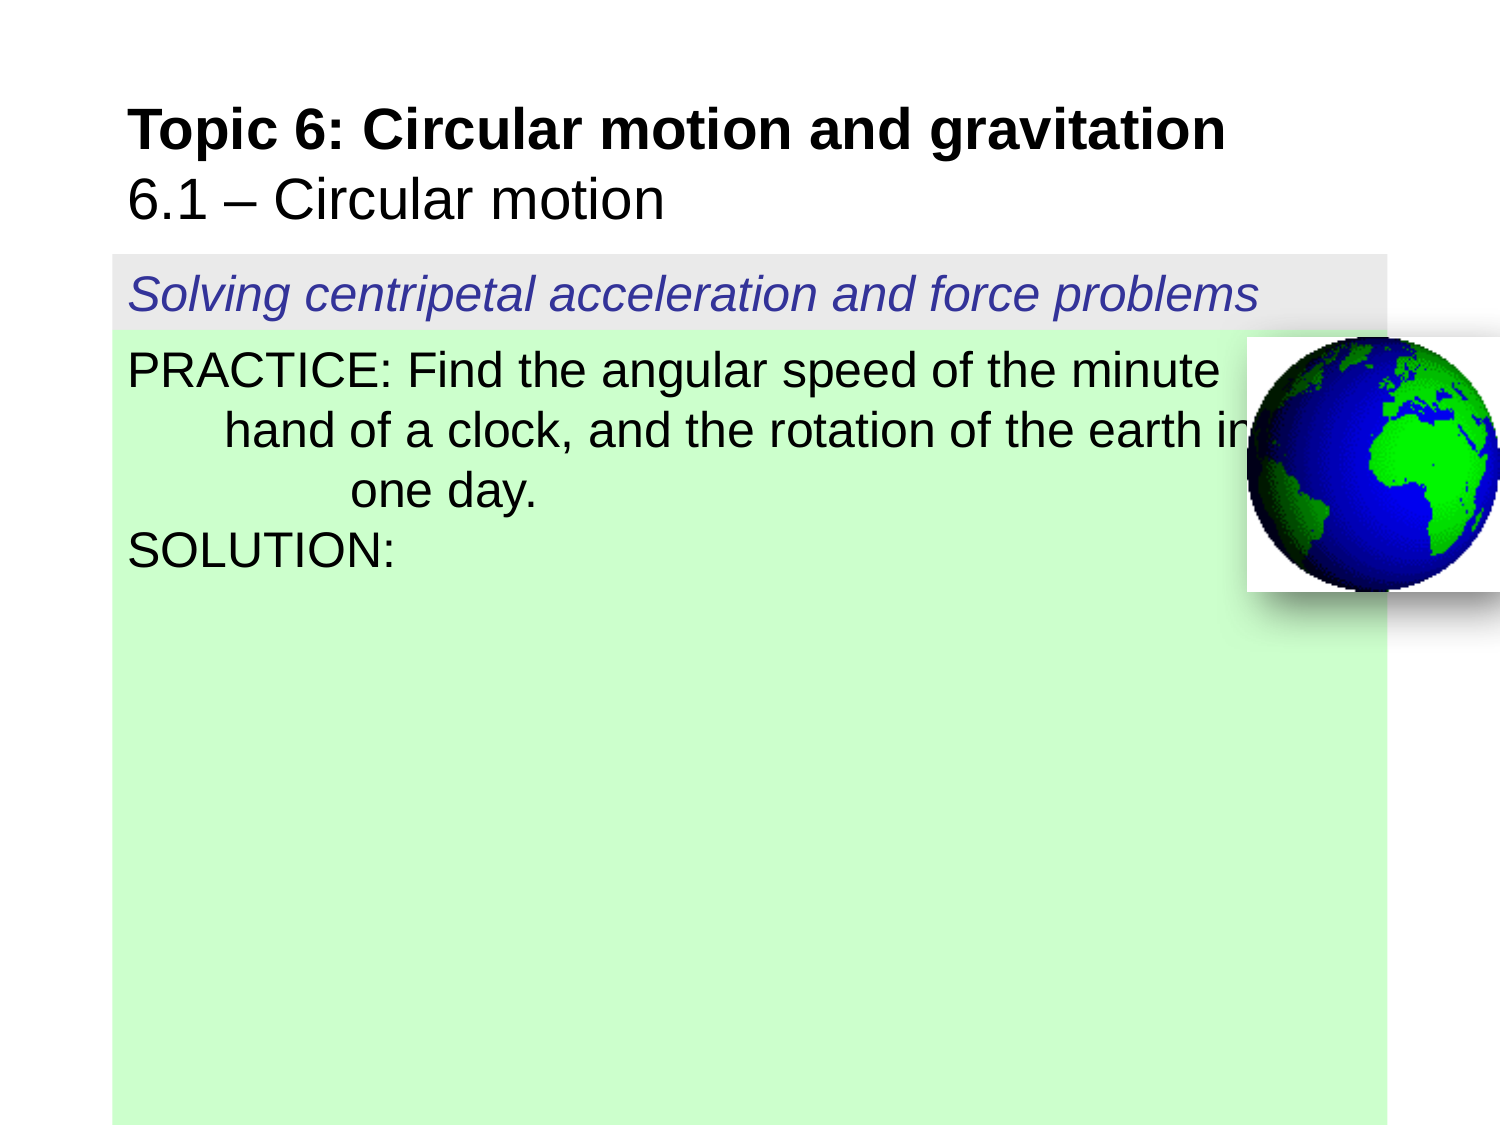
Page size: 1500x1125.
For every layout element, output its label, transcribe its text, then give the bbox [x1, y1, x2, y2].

title Topic 6: Circular motion and gravitation 6.1 – Circular motion [112, 87, 1388, 235]
picture [1246, 337, 1500, 592]
text_box Solving centripetal acceleration and force problems [112, 254, 1388, 329]
text_box PRACTICE: Find the angular speed of the minute hand of a clock, and the rotation of the earth in one day. SOLUTION: [112, 329, 1388, 1125]
